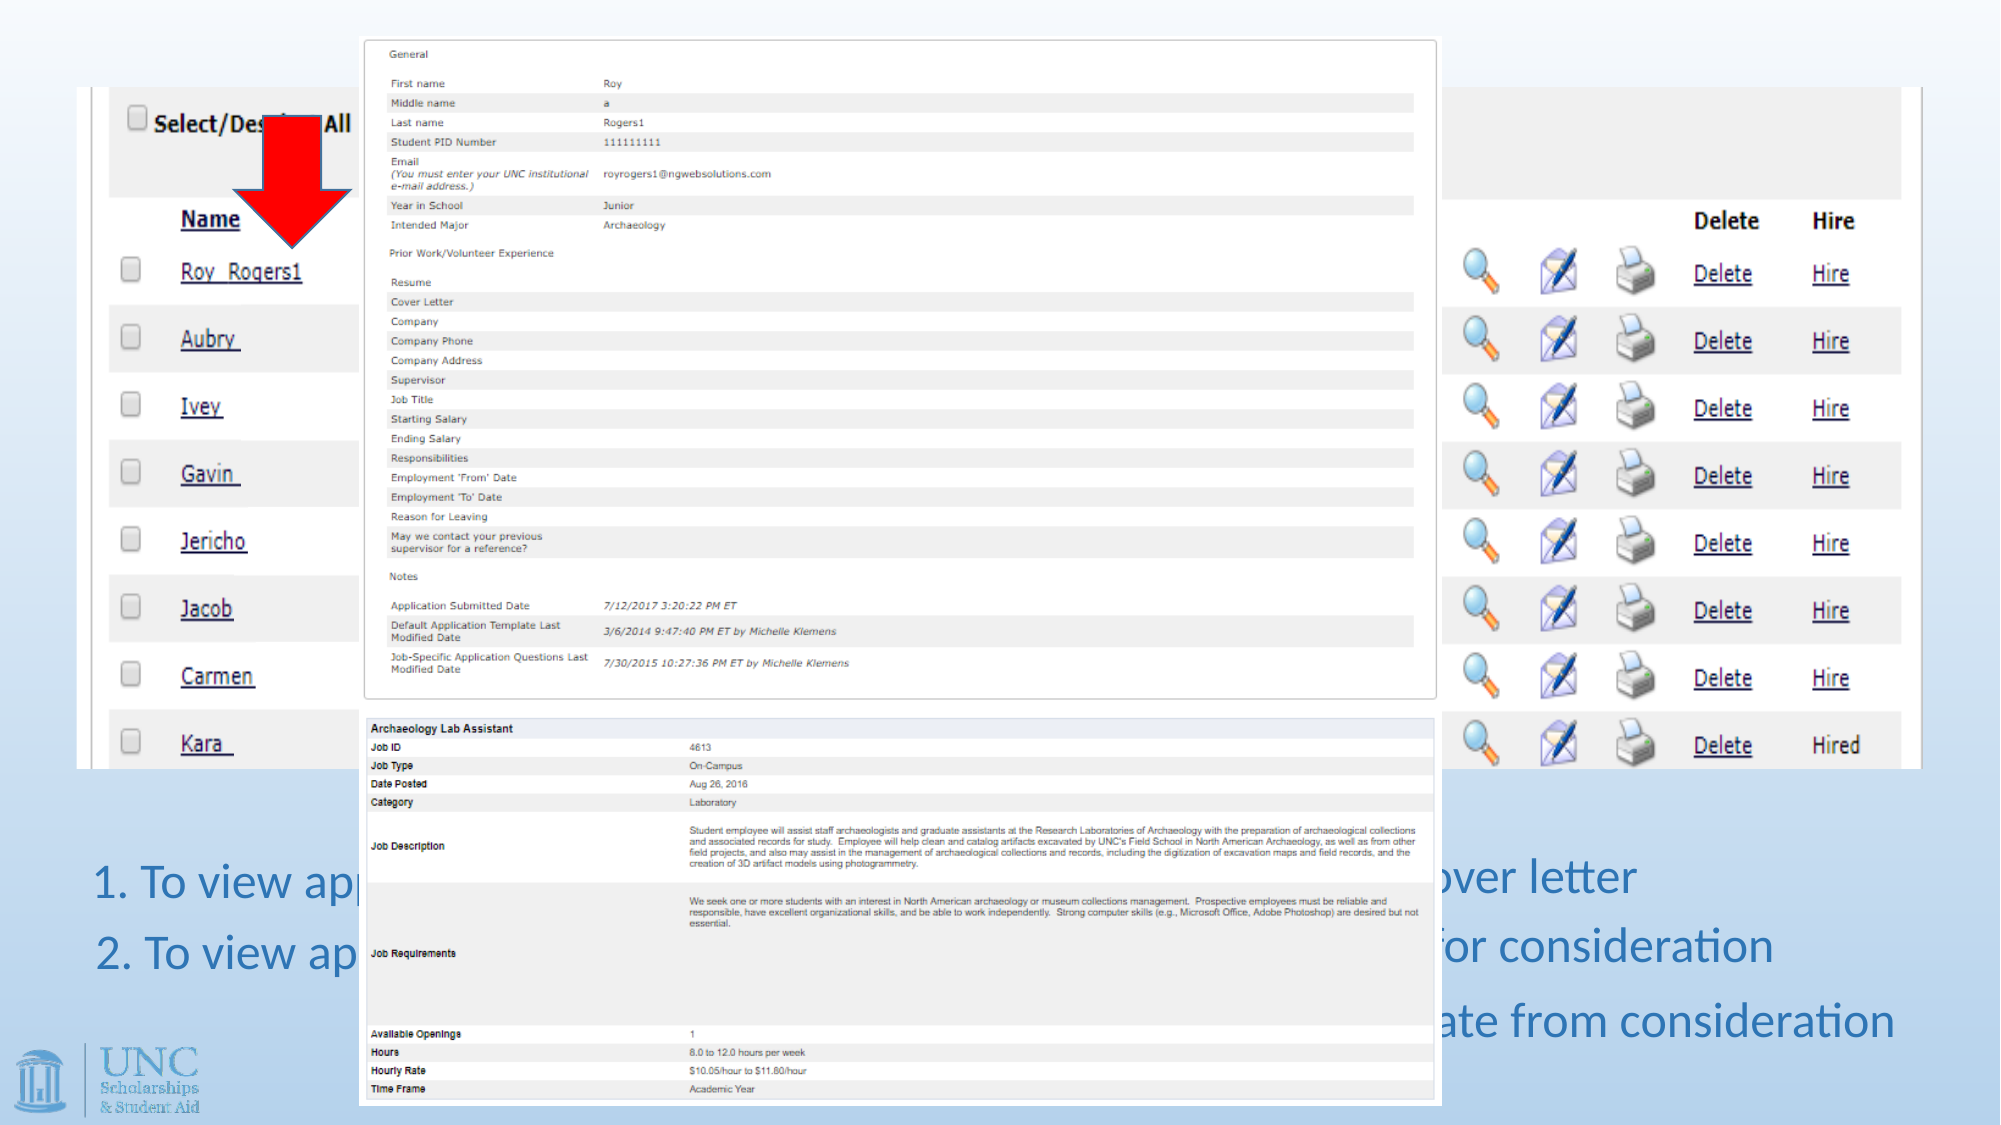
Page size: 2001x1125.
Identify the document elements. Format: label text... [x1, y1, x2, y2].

picture [359, 36, 1442, 1106]
text_box 4. To flag candidate for consideration [1442, 905, 1898, 980]
picture [0, 1036, 216, 1125]
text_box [1442, 87, 2000, 769]
text_box 3. To view resume/cover letter [1442, 836, 1921, 911]
text_box 2. To view applicant data in preview mode [80, 911, 359, 987]
text_box 5. To remove candidate from consideration [1442, 980, 1921, 1055]
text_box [76, 87, 359, 769]
text_box 1. To view applicant data in full page mode [76, 841, 359, 916]
